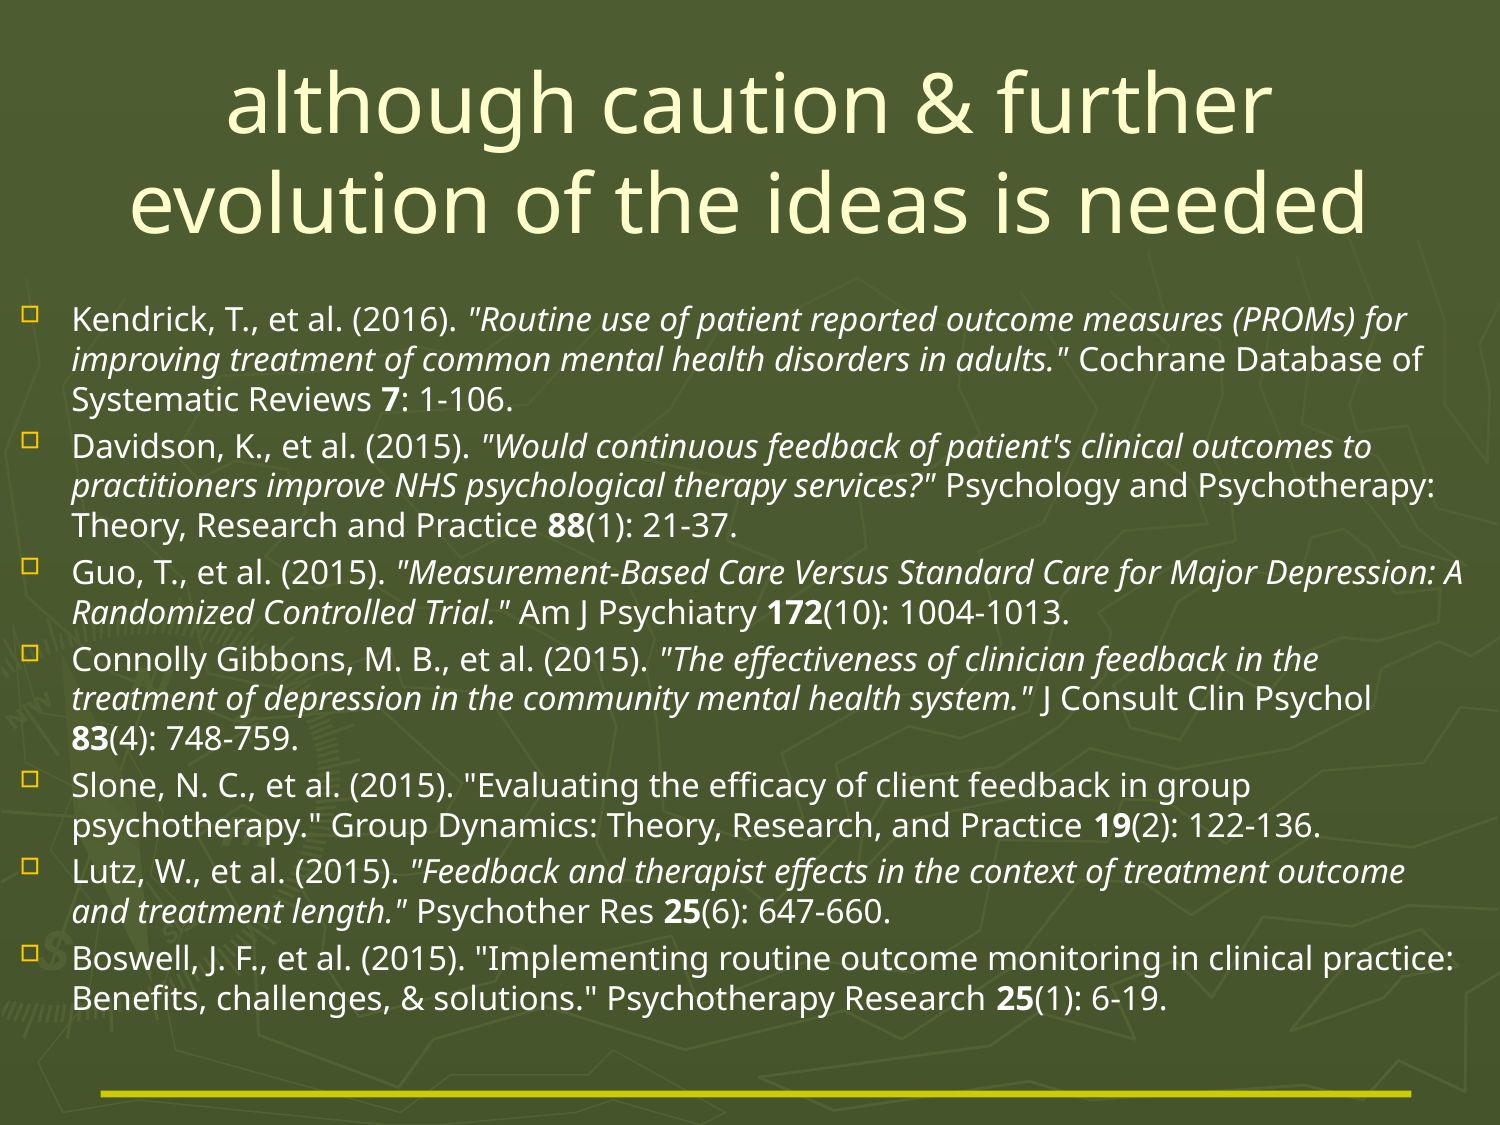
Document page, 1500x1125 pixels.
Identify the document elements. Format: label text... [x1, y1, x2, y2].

title although caution & further evolution of the ideas is needed [41, 56, 1459, 244]
list Kendrick, T., et al. (2016). "Routine use of patient reported outcome measures (PROMs) for improving treatment of common mental health disorders in adults." Cochrane Database of Systematic Reviews 7: 1-106. Davidson, K., et al. (2015). "Would continuous feedback of patient's clinical outcomes to practitioners improve NHS psychological therapy services?" Psychology and Psychotherapy: Theory, Research and Practice 88(1): 21-37. Guo, T., et al. (2015). "Measurement-Based Care Versus Standard Care for Major Depression: A Randomized Controlled Trial." Am J Psychiatry 172(10): 1004-1013. Connolly Gibbons, M. B., et al. (2015). "The effectiveness of clinician feedback in the treatment of depression in the community mental health system." J Consult Clin Psychol 83(4): 748-759. Slone, N. C., et al. (2015). "Evaluating the efficacy of client feedback in group psychotherapy." Group Dynamics: Theory, Research, and Practice 19(2): 122-136. Lutz, W., et al. (2015). "Feedback and therapist effects in the context of treatment outcome and treatment length." Psychother Res 25(6): 647-660. Boswell, J. F., et al. (2015). "Implementing routine outcome monitoring in clinical practice: Benefits, challenges, & solutions." Psychotherapy Research 25(1): 6-19. [0, 290, 1483, 1047]
